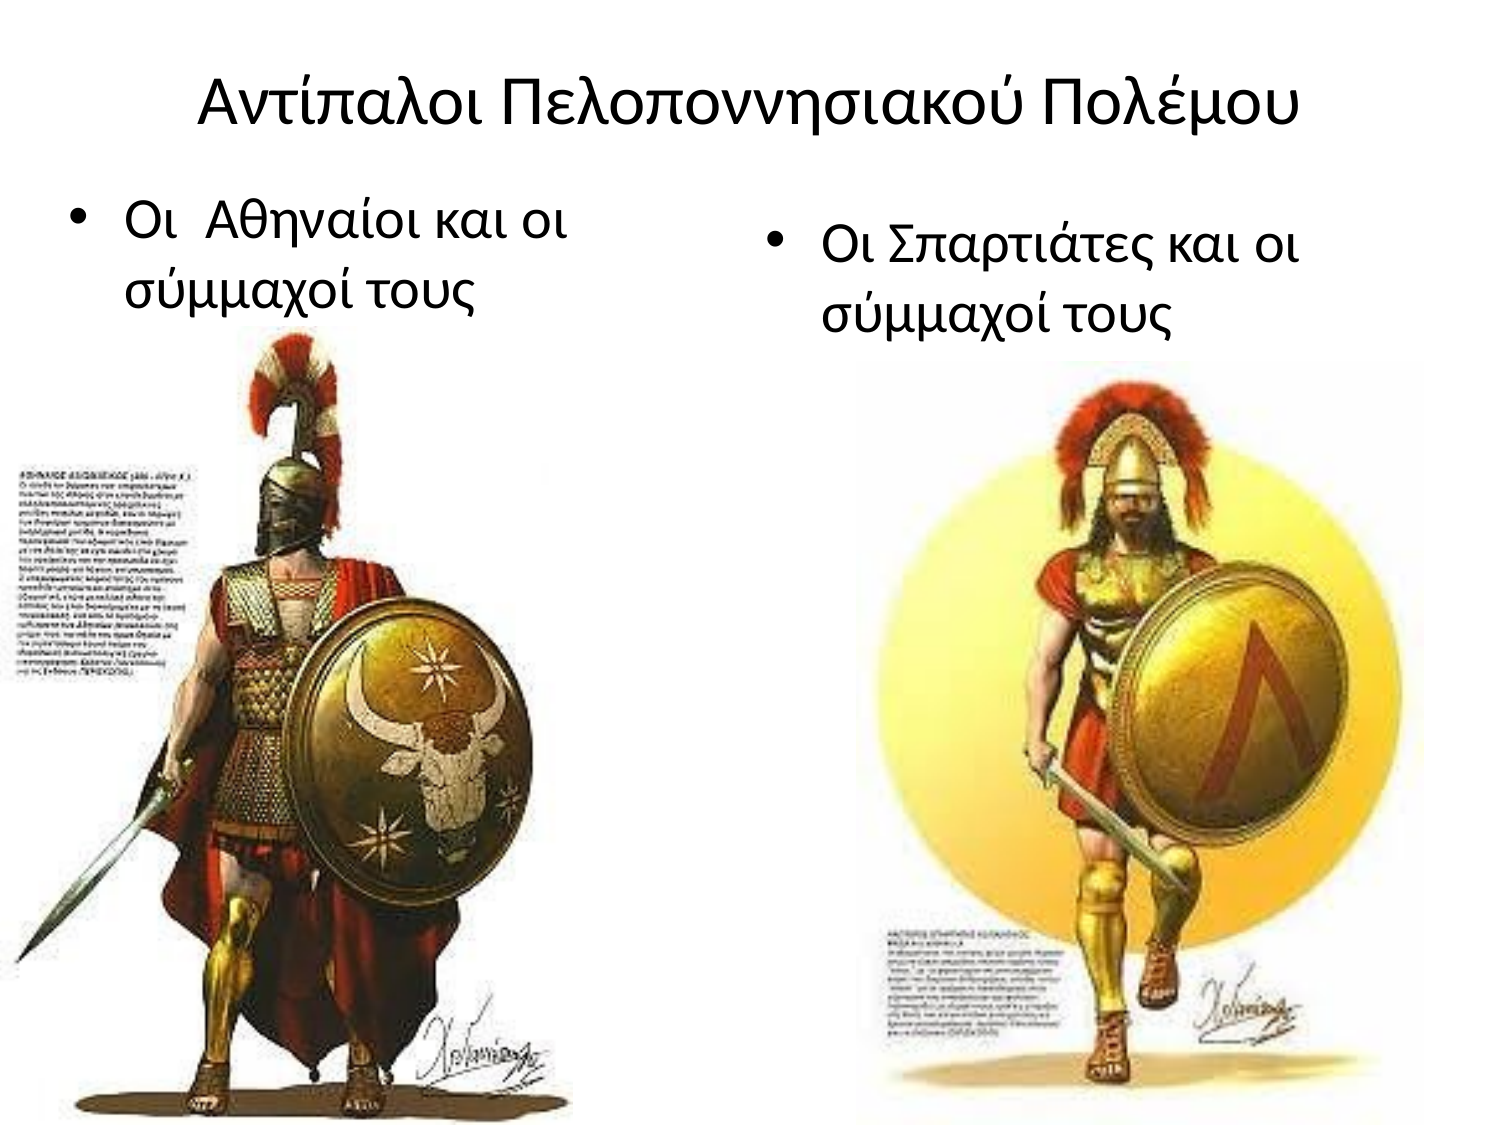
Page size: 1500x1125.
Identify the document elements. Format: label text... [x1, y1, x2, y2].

picture [0, 326, 573, 1125]
title Αντίπαλοι Πελοποννησιακού Πολέμου [75, 45, 1425, 233]
list Οι Αθηναίοι και οι σύμμαχοί τους [53, 172, 738, 1005]
picture [856, 360, 1424, 1125]
list Οι Σπαρτιάτες και οι σύμμαχοί τους [750, 196, 1425, 1005]
